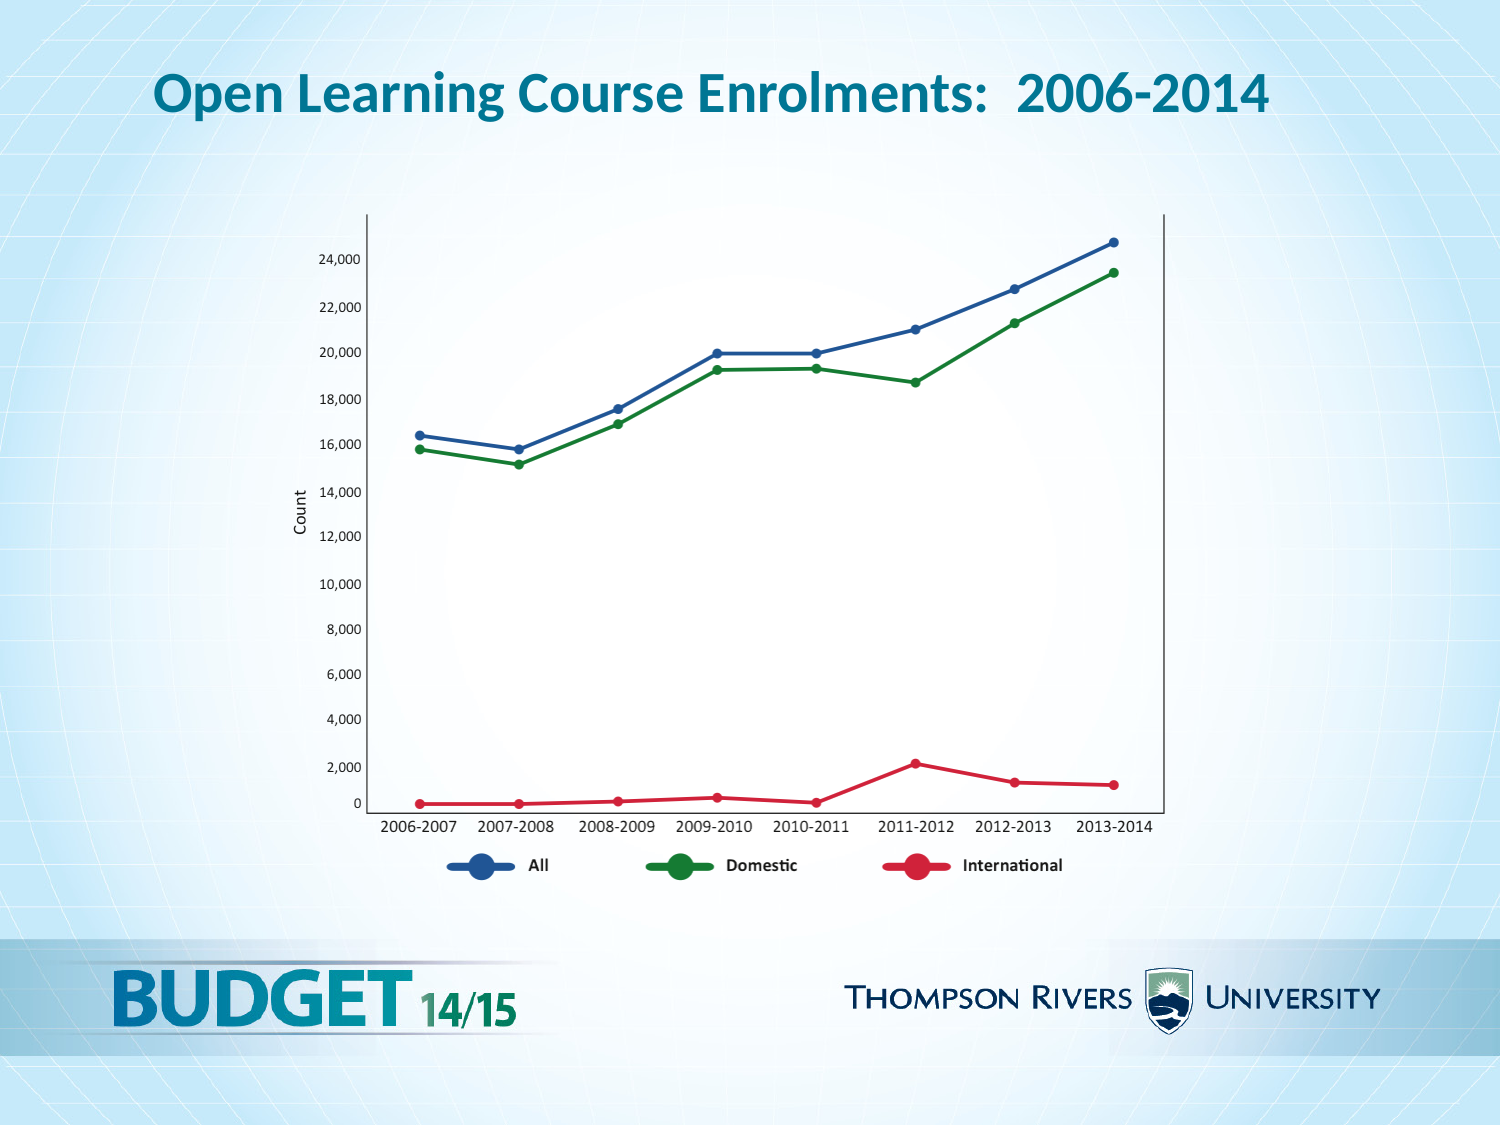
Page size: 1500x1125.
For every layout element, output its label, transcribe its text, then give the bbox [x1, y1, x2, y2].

picture [0, 0, 1500, 1125]
text_box Open Learning Course Enrolments: 2006-2014 [138, 46, 1387, 131]
